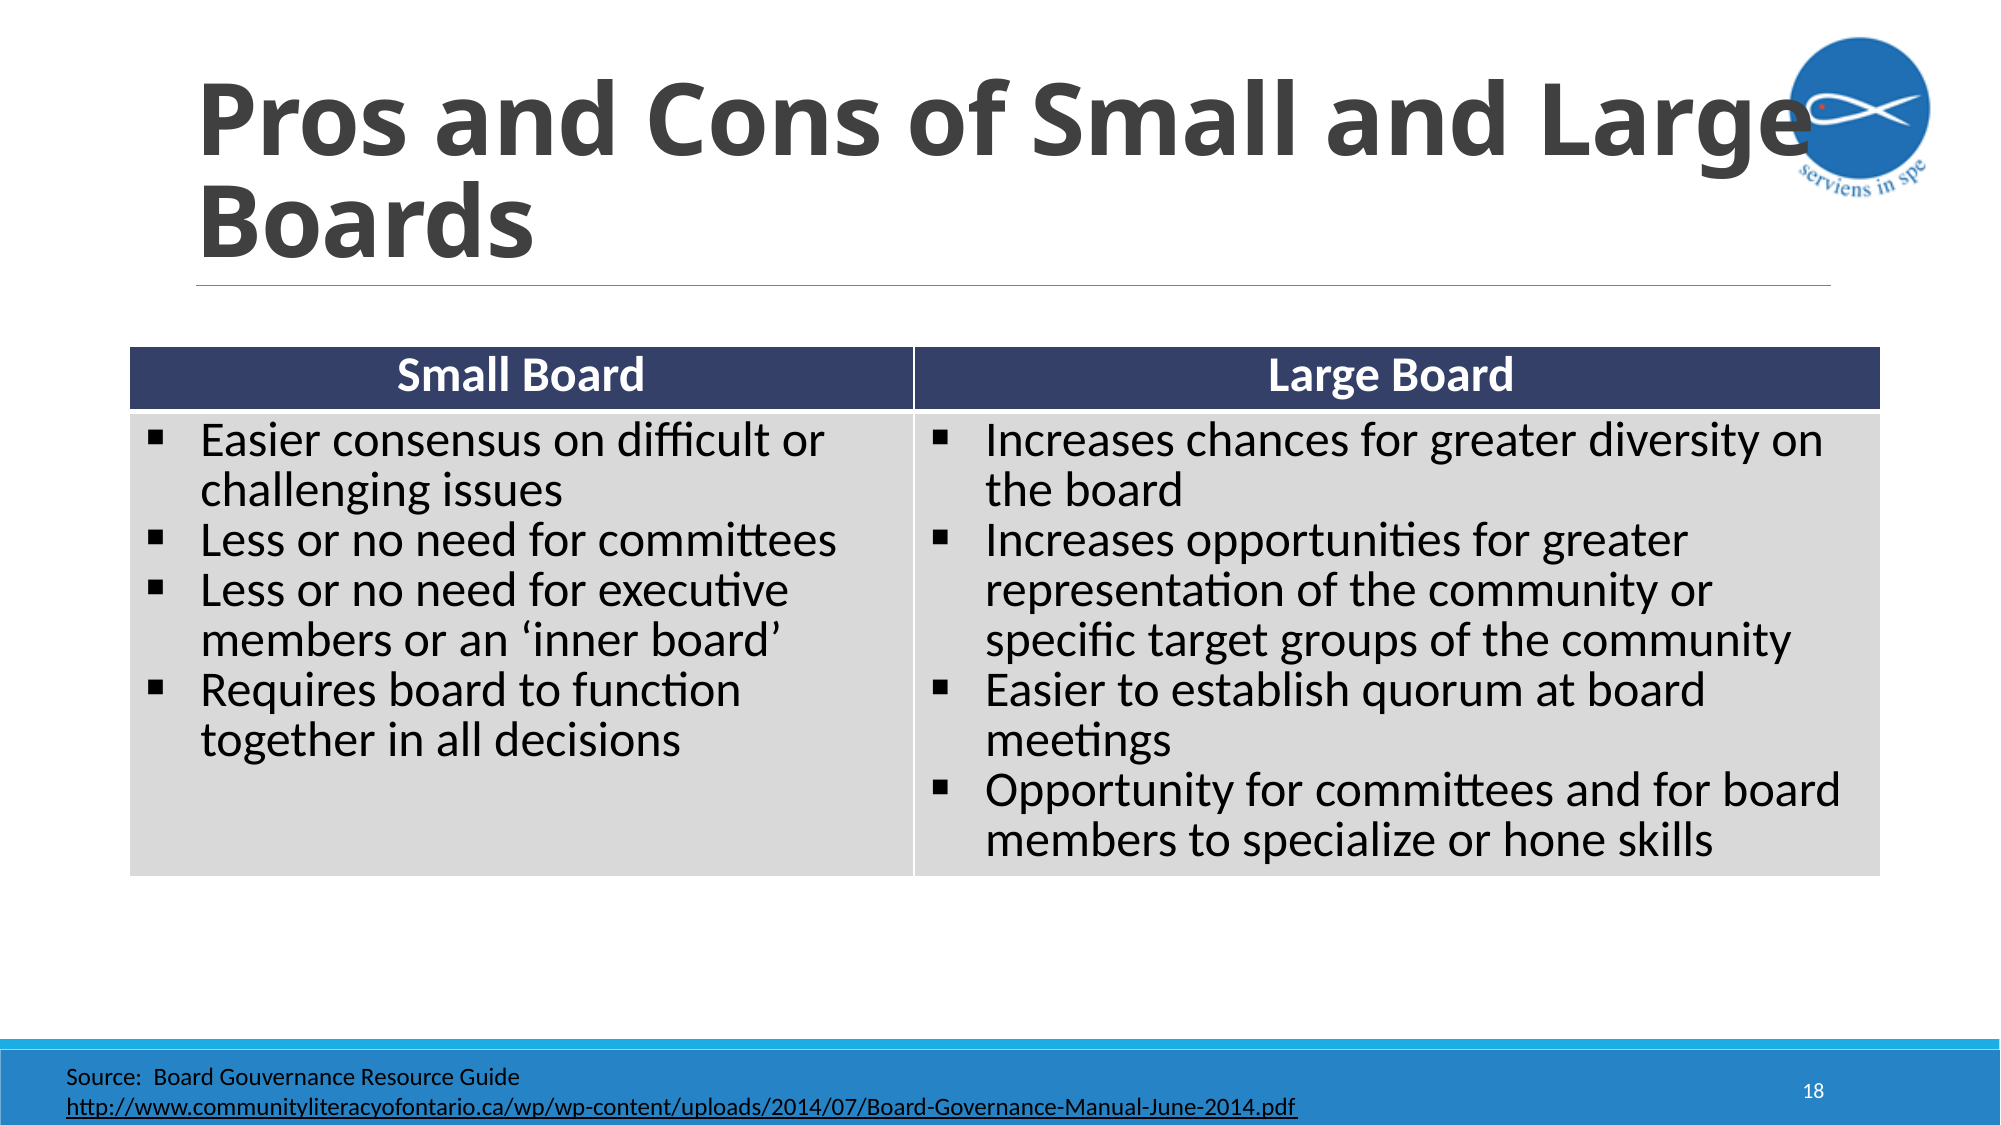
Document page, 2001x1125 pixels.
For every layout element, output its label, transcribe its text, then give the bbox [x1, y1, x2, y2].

slide_number 18 [1624, 1059, 1840, 1120]
table_header Large Board [915, 347, 1880, 409]
table_cell Easier consensus on difficult or challenging issues Less or no need for committees Less or no need for executive members or an ‘inner board’ Requires board to function together in all decisions [130, 414, 913, 876]
title Pros and Cons of Small and Large Boards [180, 47, 1830, 285]
table_cell Increases chances for greater diversity on the board Increases opportunities for greater representation of the community or specific target groups of the community Easier to establish quorum at board meetings Opportunity for committees and for board members to specialize or hone skills [915, 414, 1880, 876]
text_box Source: Board Gouvernance Resource Guide http://www.communityliteracyofontario.ca/wp/wp-content/uploads/2014/07/Board-Governance-Manual-June-2014.pdf [51, 1052, 1325, 1125]
picture [1721, 6, 2000, 223]
table_header Small Board [130, 347, 913, 409]
